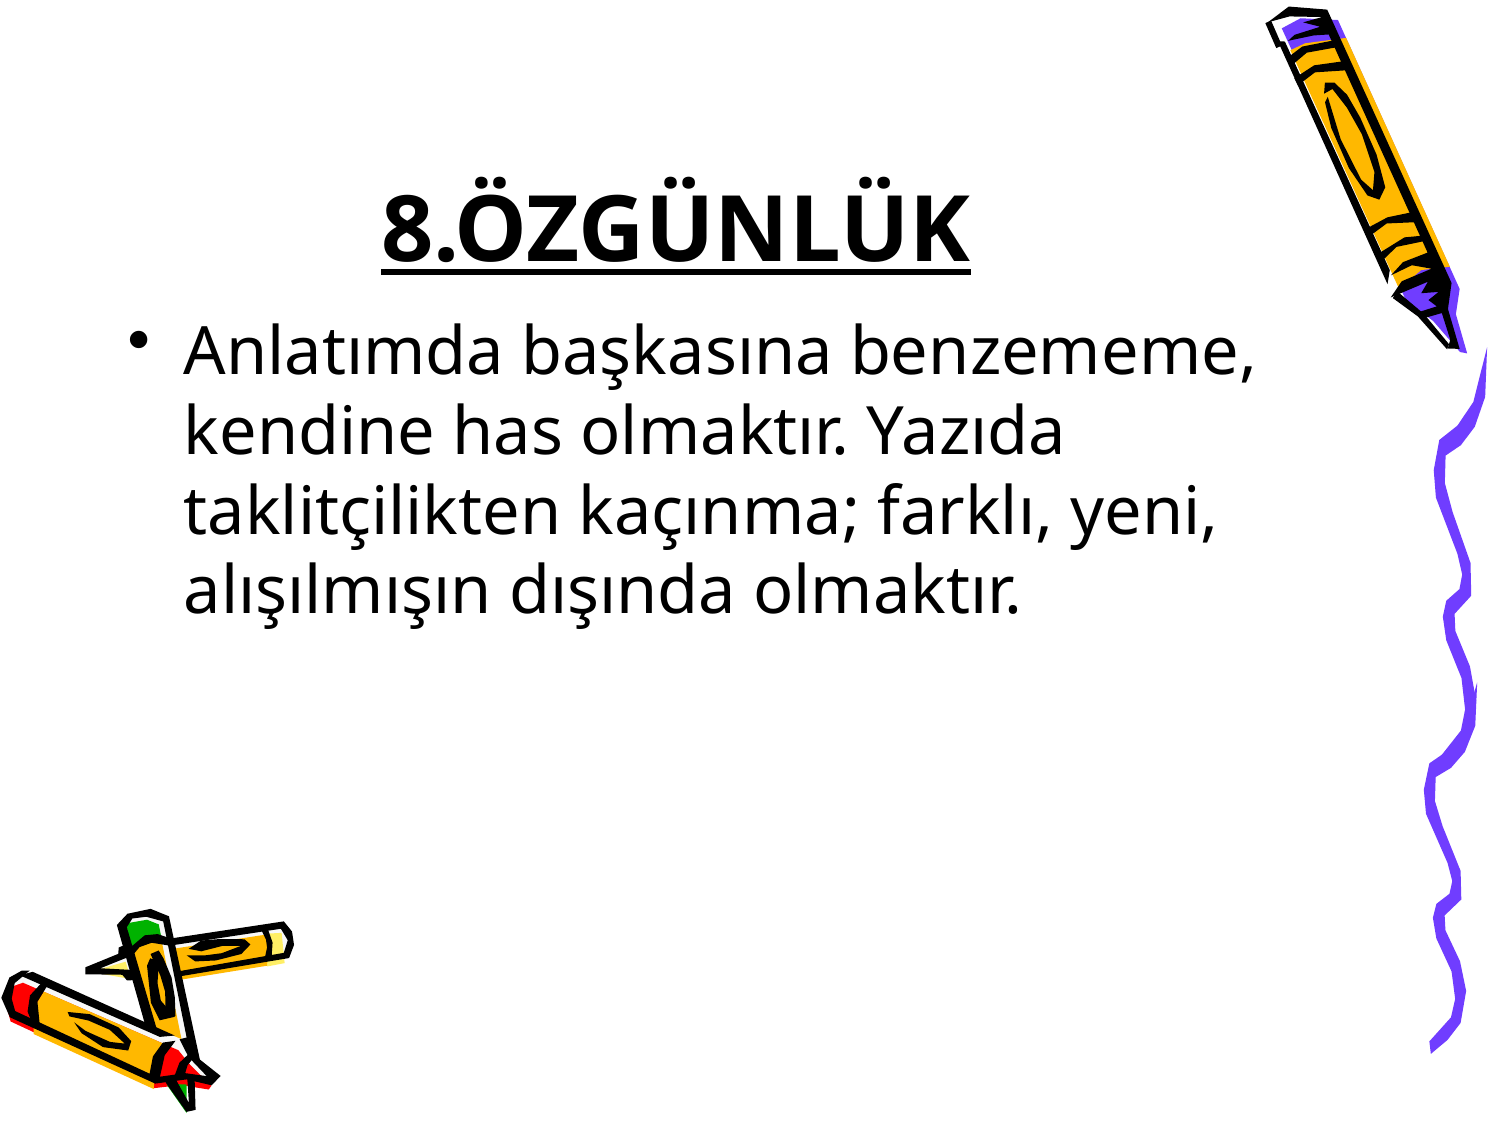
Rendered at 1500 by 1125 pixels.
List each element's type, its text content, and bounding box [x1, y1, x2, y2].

title 8.ÖZGÜNLÜK [112, 24, 1240, 288]
list Anlatımda başkasına benzememe, kendine has olmaktır. Yazıda taklitçilikten kaçınma; farklı, yeni, alışılmışın dışında olmaktır. [112, 299, 1376, 901]
